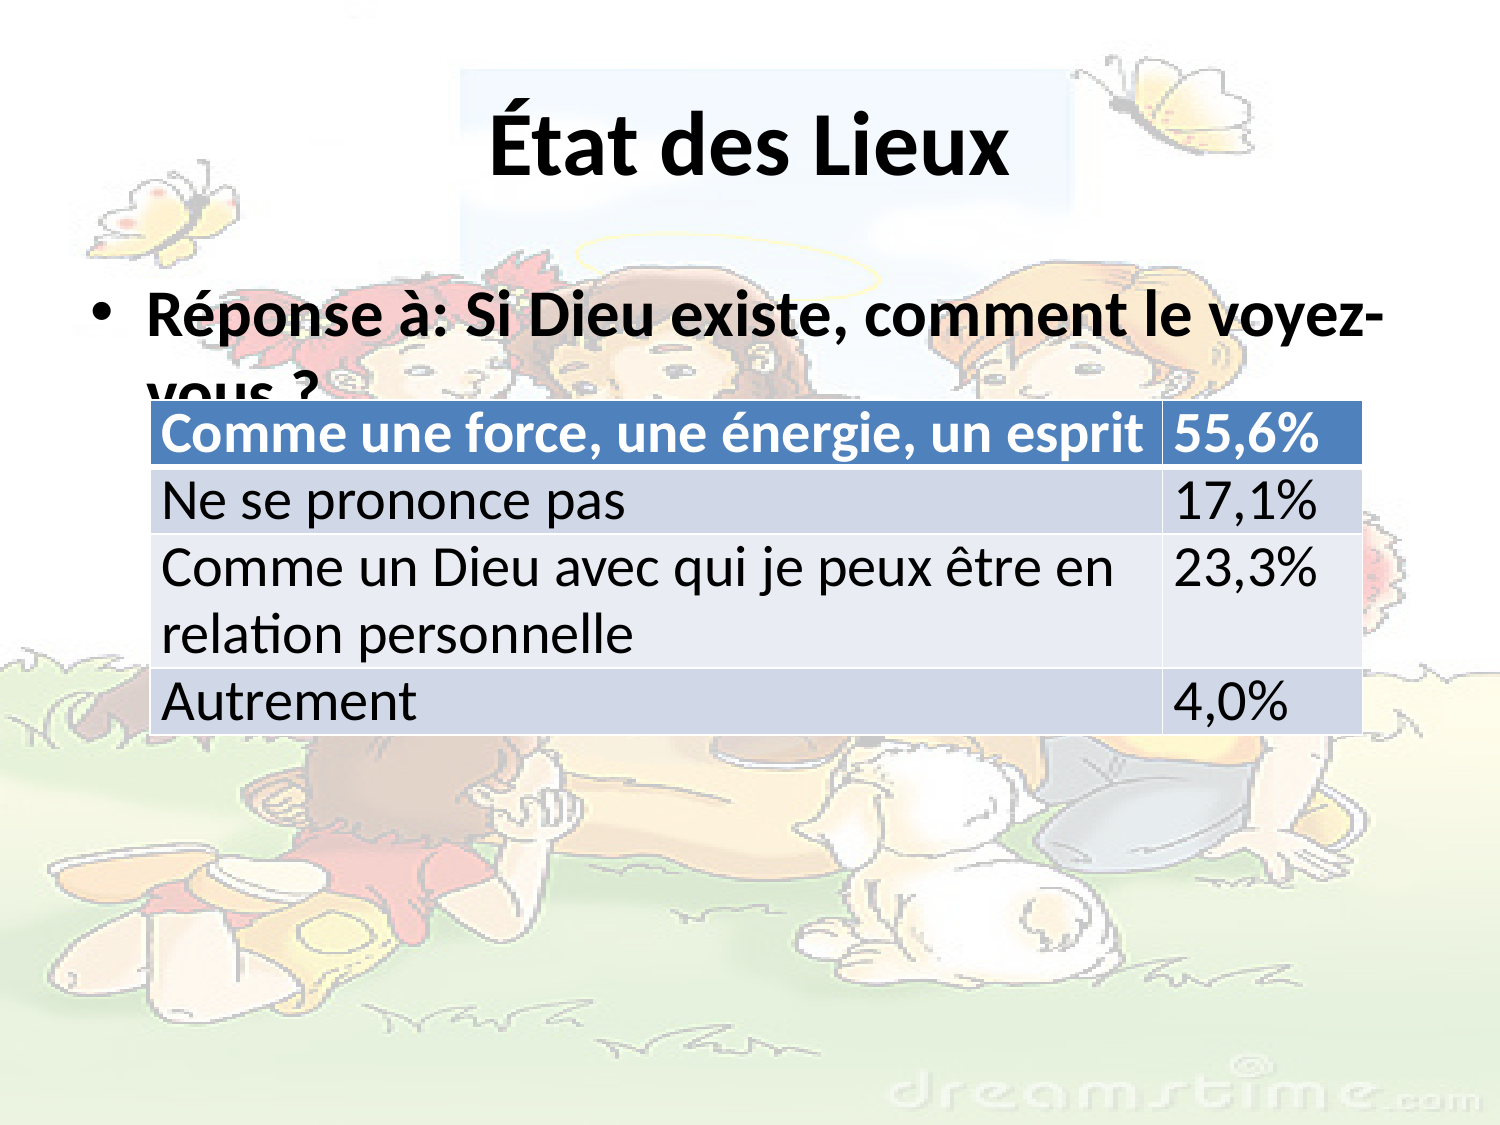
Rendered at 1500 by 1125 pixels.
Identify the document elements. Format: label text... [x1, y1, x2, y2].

table_cell Ne se prononce pas [151, 470, 1162, 533]
table_cell Autrement [151, 669, 1162, 734]
table_header 55,6% [1163, 401, 1362, 464]
table_header Comme une force, une énergie, un esprit [151, 401, 1162, 464]
title État des Lieux [75, 45, 1425, 233]
table_cell 4,0% [1163, 669, 1362, 734]
table_cell 23,3% [1163, 535, 1362, 667]
table_cell 17,1% [1163, 470, 1362, 533]
list Réponse à: Si Dieu existe, comment le voyez-vous ? [75, 262, 1425, 1005]
table_cell Comme un Dieu avec qui je peux être en relation personnelle [151, 535, 1162, 667]
